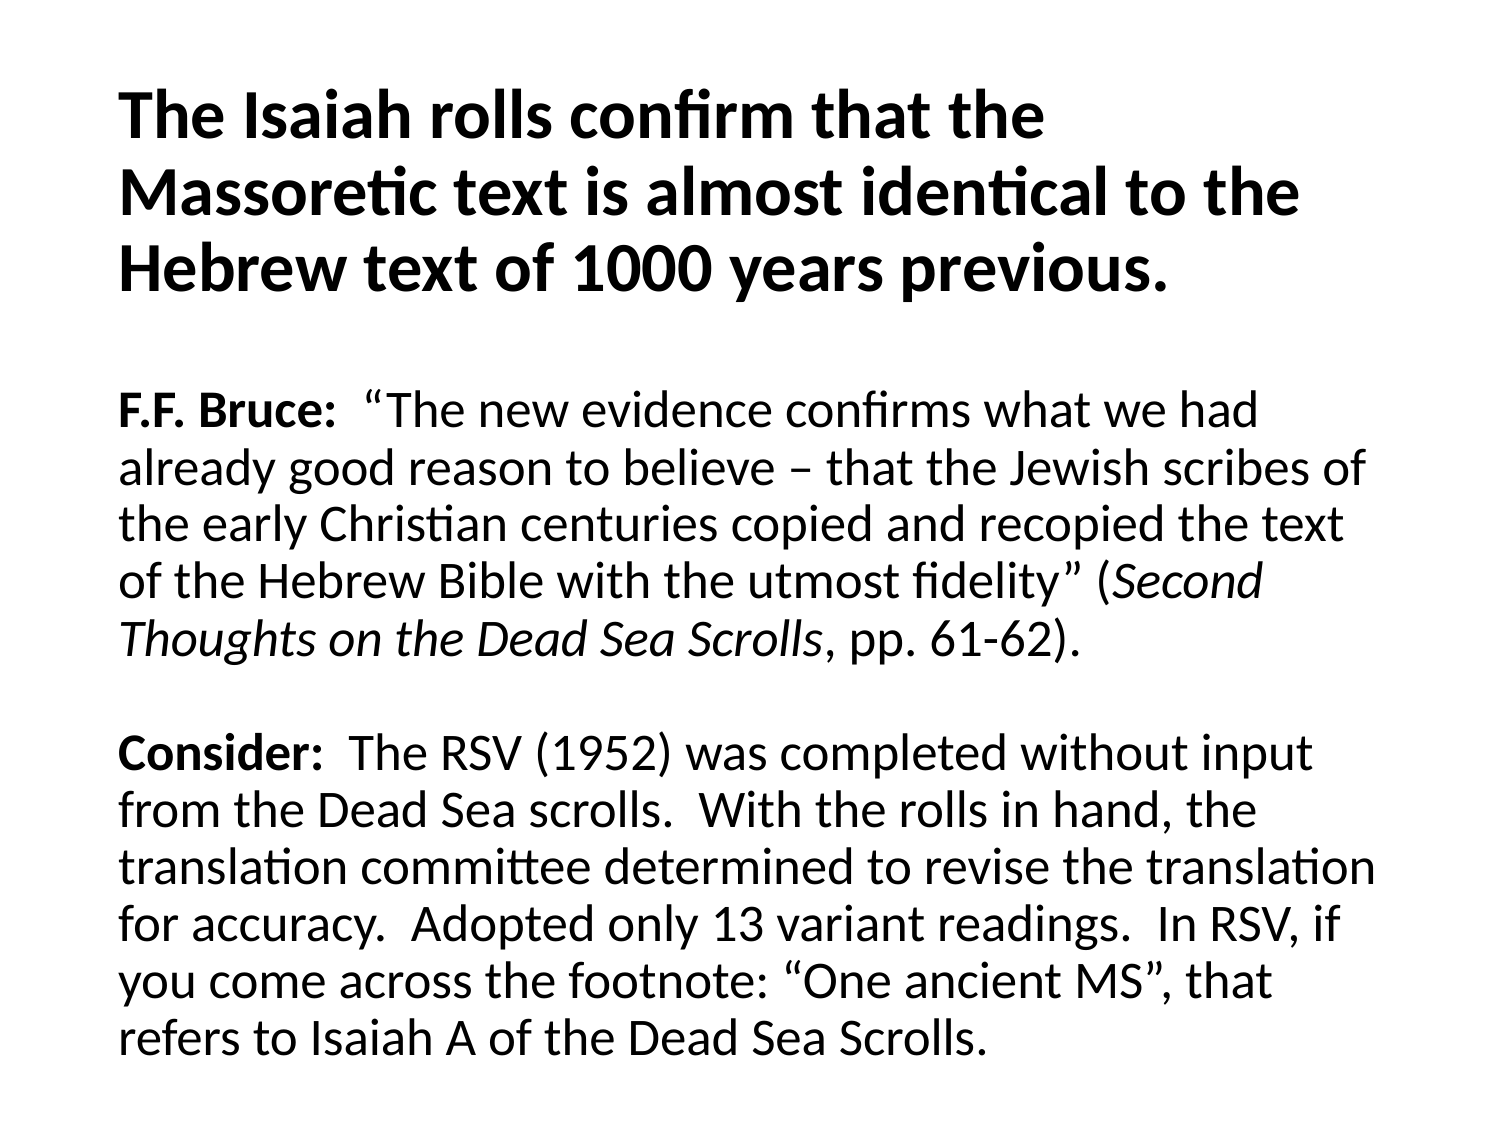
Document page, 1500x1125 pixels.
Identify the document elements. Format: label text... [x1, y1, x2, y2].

title The Isaiah rolls confirm that the Massoretic text is almost identical to the Hebrew text of 1000 years previous. F.F. Bruce: “The new evidence confirms what we had already good reason to believe – that the Jewish scribes of the early Christian centuries copied and recopied the text of the Hebrew Bible with the utmost fidelity” (Second Thoughts on the Dead Sea Scrolls, pp. 61-62). Consider: The RSV (1952) was completed without input from the Dead Sea scrolls. With the rolls in hand, the translation committee determined to revise the translation for accuracy. Adopted only 13 variant readings. In RSV, if you come across the footnote: “One ancient MS”, that refers to Isaiah A of the Dead Sea Scrolls. [103, 59, 1397, 1086]
